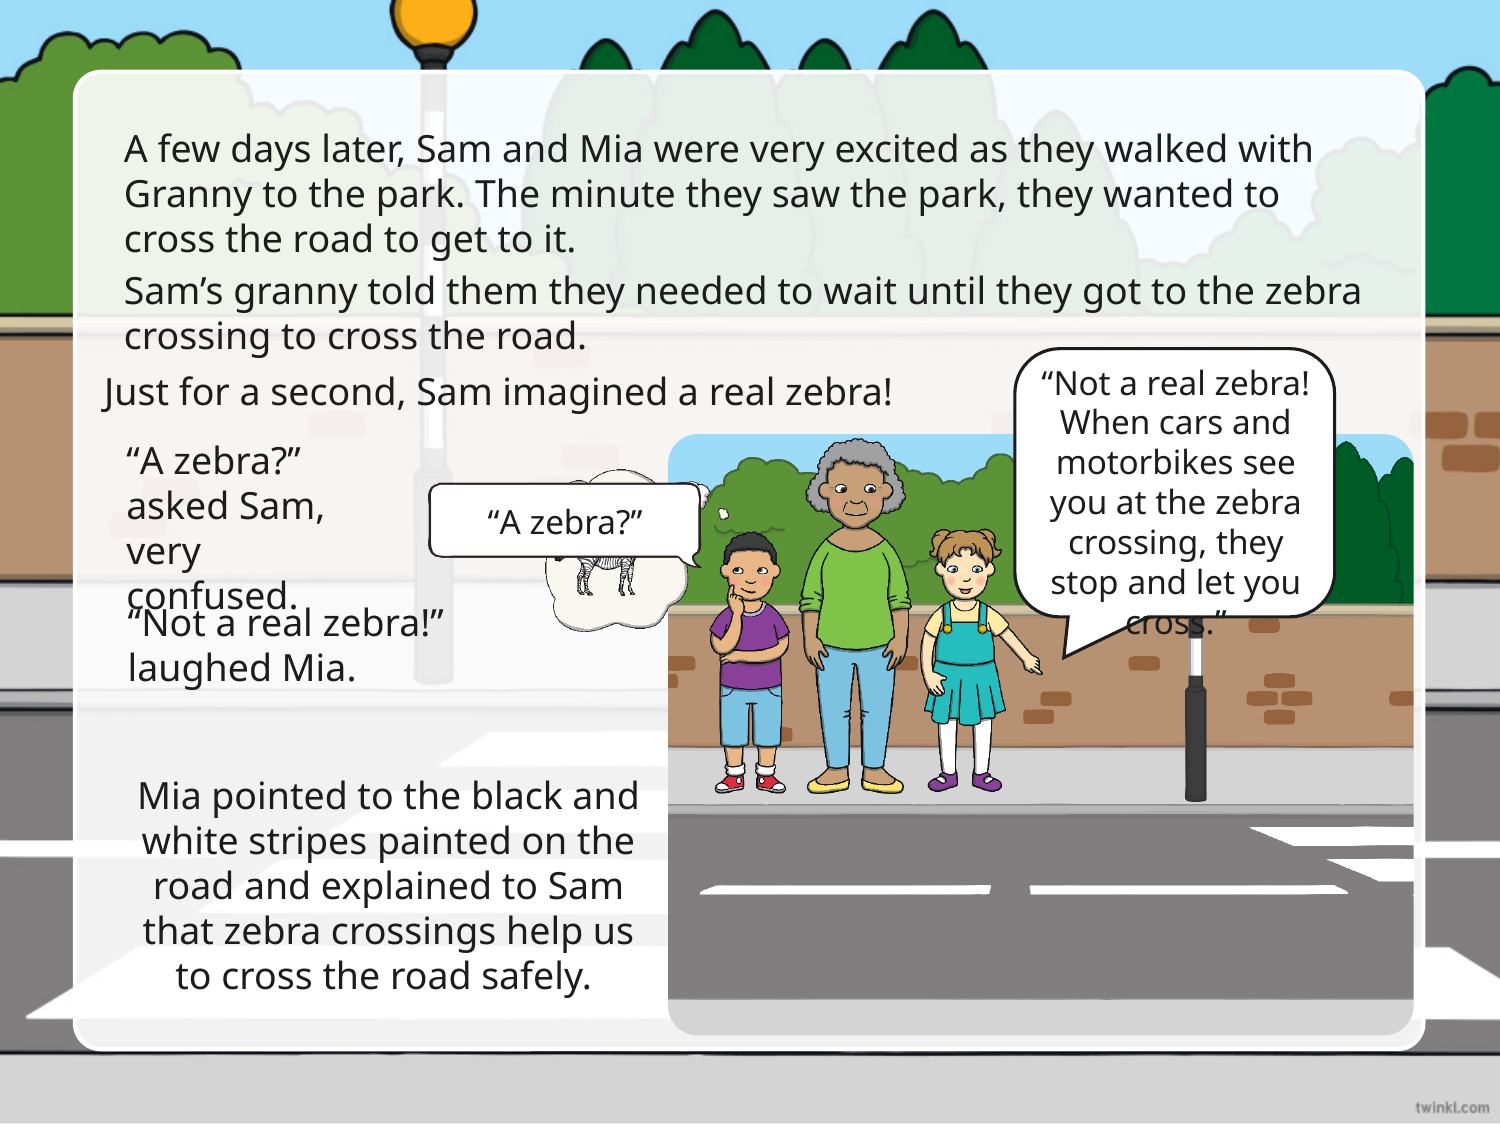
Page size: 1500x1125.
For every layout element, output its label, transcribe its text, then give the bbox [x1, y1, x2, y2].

text_box “A zebra?” asked Sam, very confused. [126, 436, 378, 617]
text_box Mia pointed to the black and white stripes painted on the road and explained to Sam that zebra crossings help us to cross the road safely. [127, 772, 650, 998]
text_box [428, 482, 702, 568]
text_box Just for a second, Sam imagined a real zebra! [88, 368, 919, 414]
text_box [1014, 348, 1335, 617]
text_box “Not a real zebra!” laughed Mia. [127, 599, 549, 690]
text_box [545, 469, 729, 632]
text_box Sam’s granny told them they needed to wait until they got to the zebra crossing to cross the road. [123, 266, 1376, 357]
picture [0, 0, 1500, 1125]
text_box A few days later, Sam and Mia were very excited as they walked with Granny to the park. The minute they saw the park, they wanted to cross the road to get to it. [123, 125, 1376, 261]
